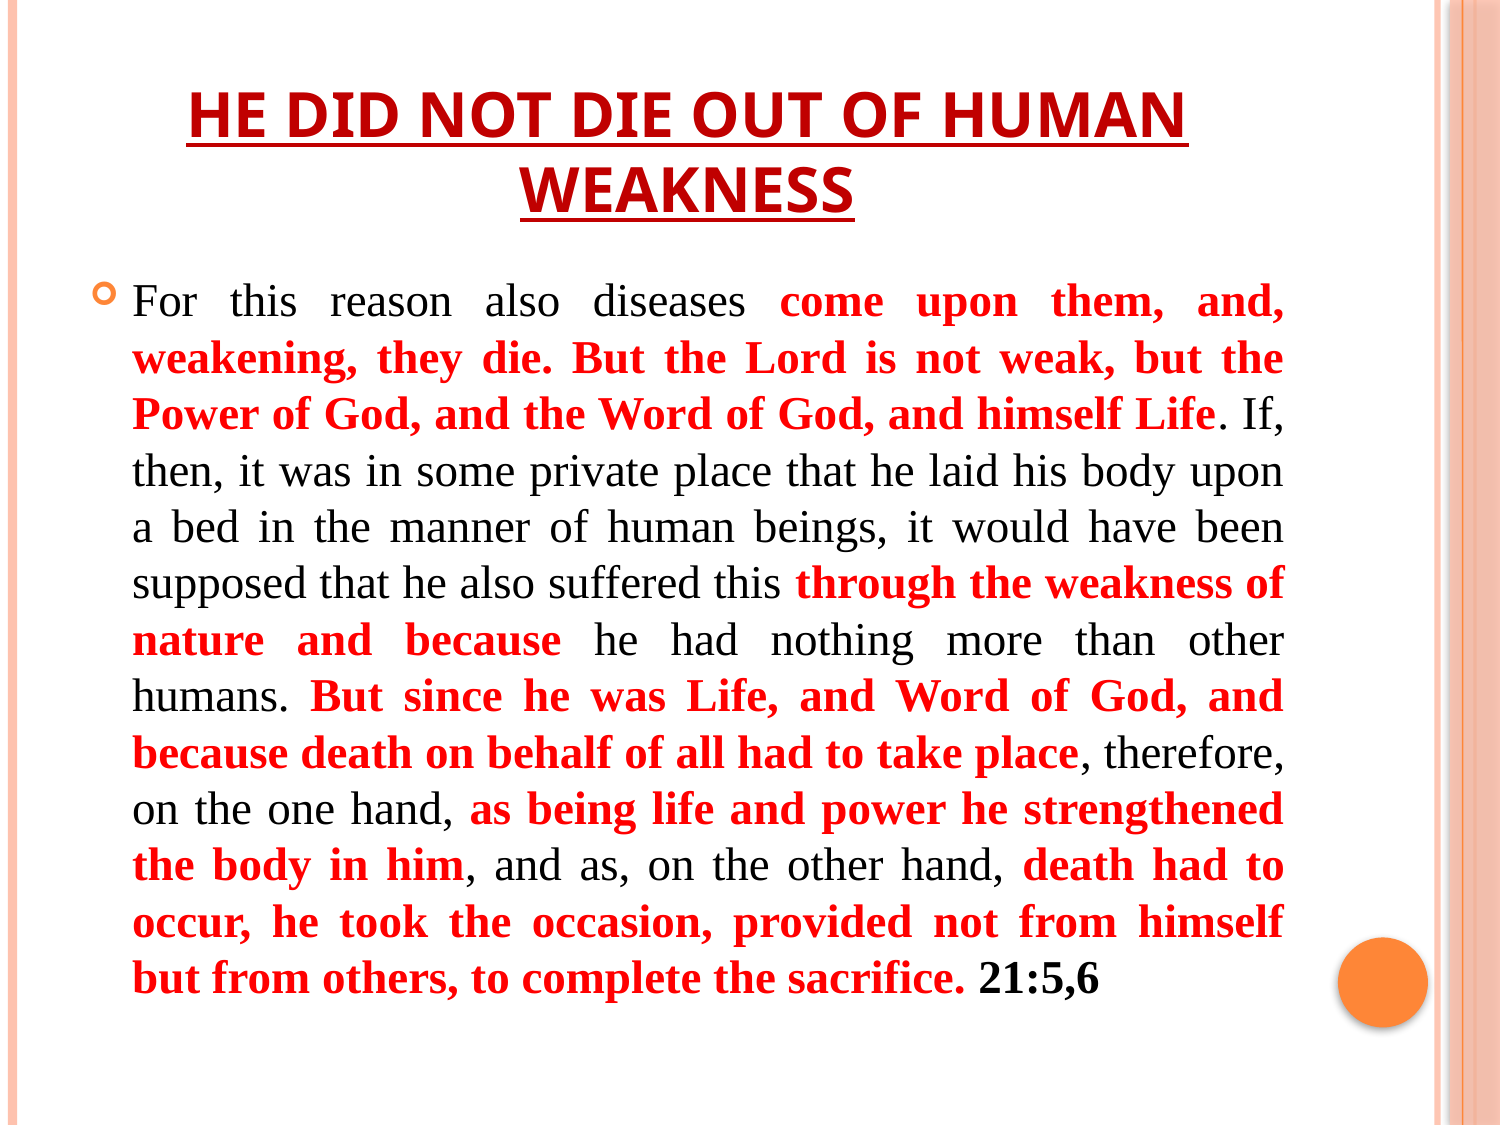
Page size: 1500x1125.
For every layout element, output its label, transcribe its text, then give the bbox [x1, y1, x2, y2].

list For this reason also diseases come upon them, and, weakening, they die. But the Lord is not weak, but the Power of God, and the Word of God, and himself Life. If, then, it was in some private place that he laid his body upon a bed in the manner of human beings, it would have been supposed that he also suffered this through the weakness of nature and because he had nothing more than other humans. But since he was Life, and Word of God, and because death on behalf of all had to take place, therefore, on the one hand, as being life and power he strengthened the body in him, and as, on the other hand, death had to occur, he took the occasion, provided not from himself but from others, to complete the sacrifice. 21:5,6 [75, 262, 1300, 1062]
title He did not die out of human weakness [75, 45, 1300, 233]
